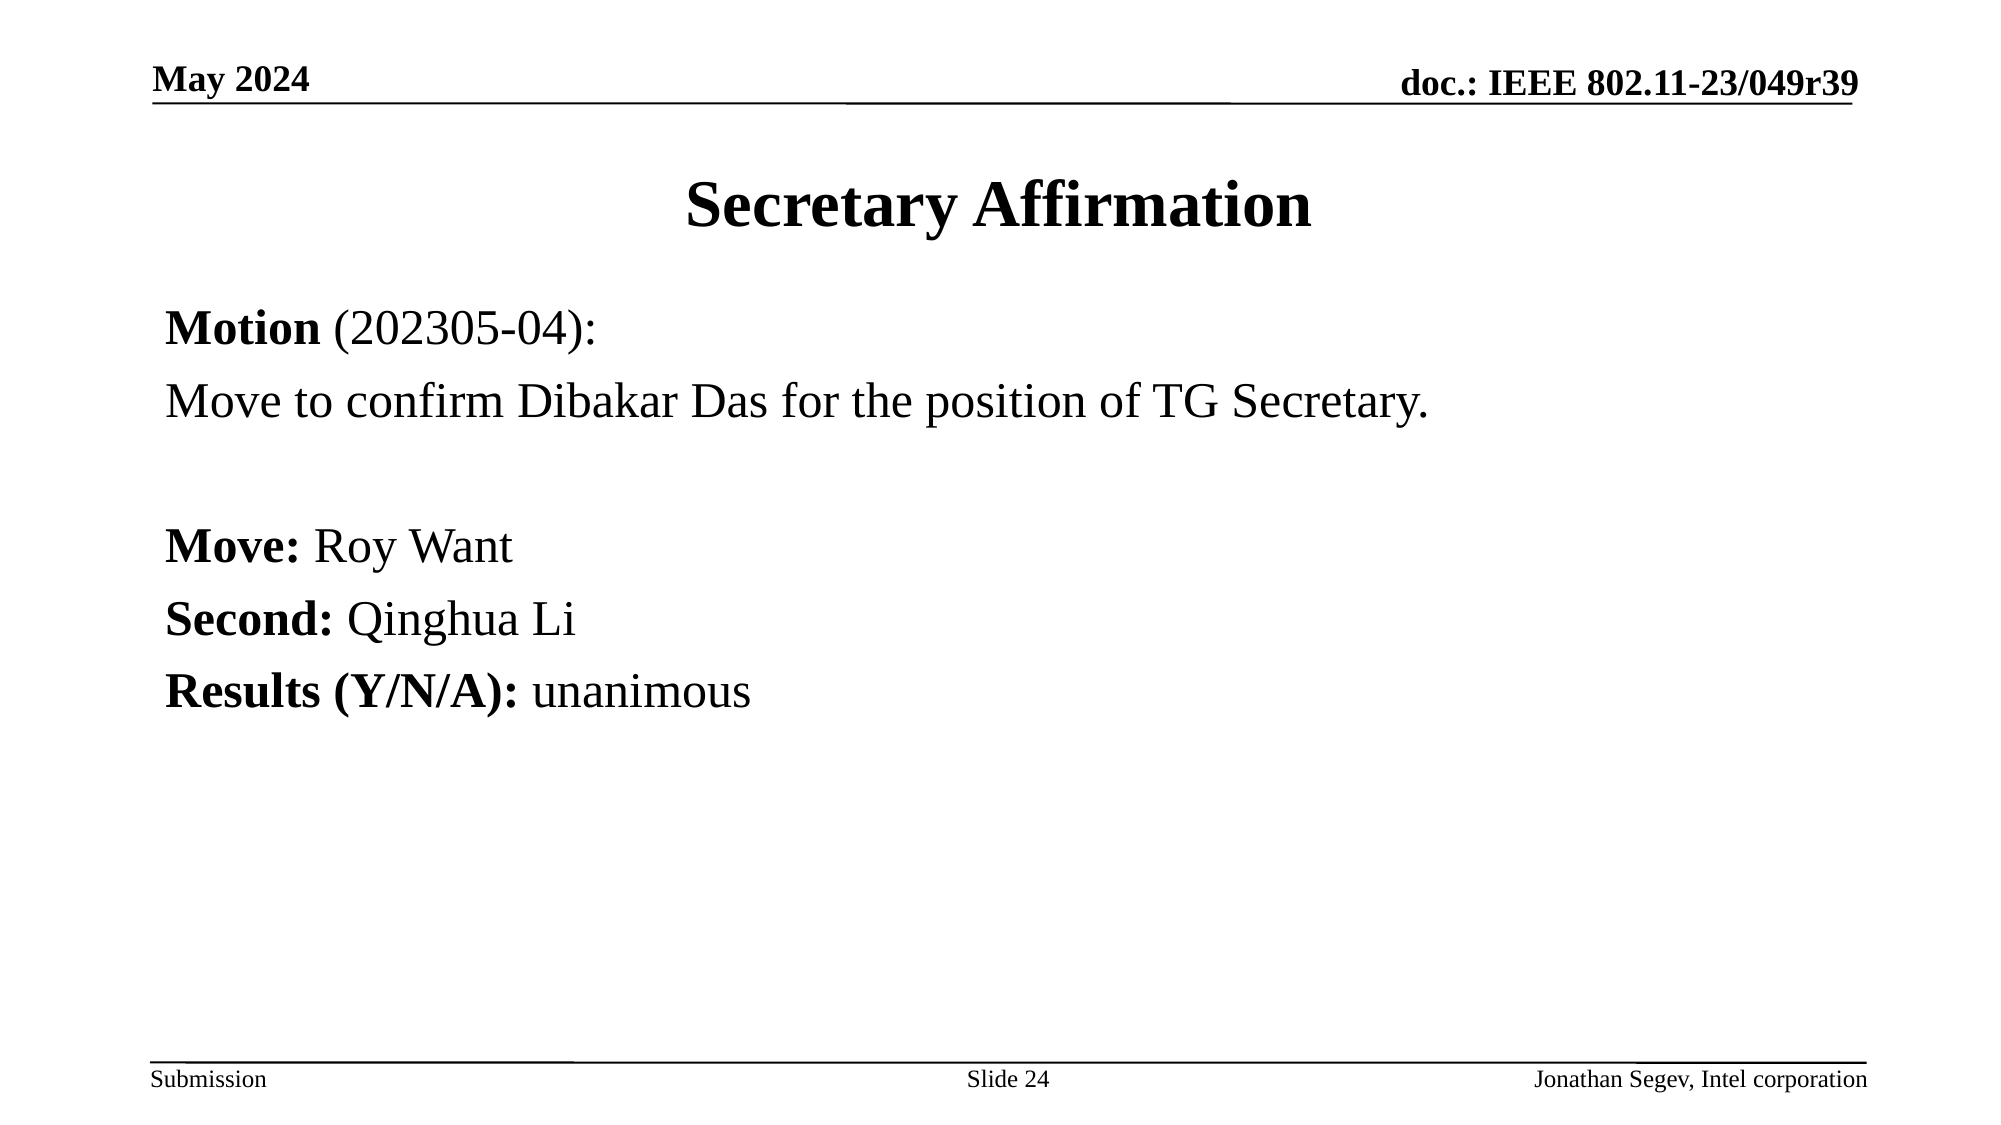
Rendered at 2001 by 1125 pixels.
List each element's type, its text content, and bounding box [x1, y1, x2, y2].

slide_number Slide 24 [950, 1061, 1067, 1123]
footer Jonathan Segev, Intel corporation [1171, 1061, 1869, 1093]
title Secretary Affirmation [149, 112, 1850, 286]
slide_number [152, 54, 563, 100]
list Motion (202305-04): Move to confirm Dibakar Das for the position of TG Secretary. Move: Roy Want Second: Qinghua Li Results (Y/N/A): unanimous [149, 286, 1850, 1000]
